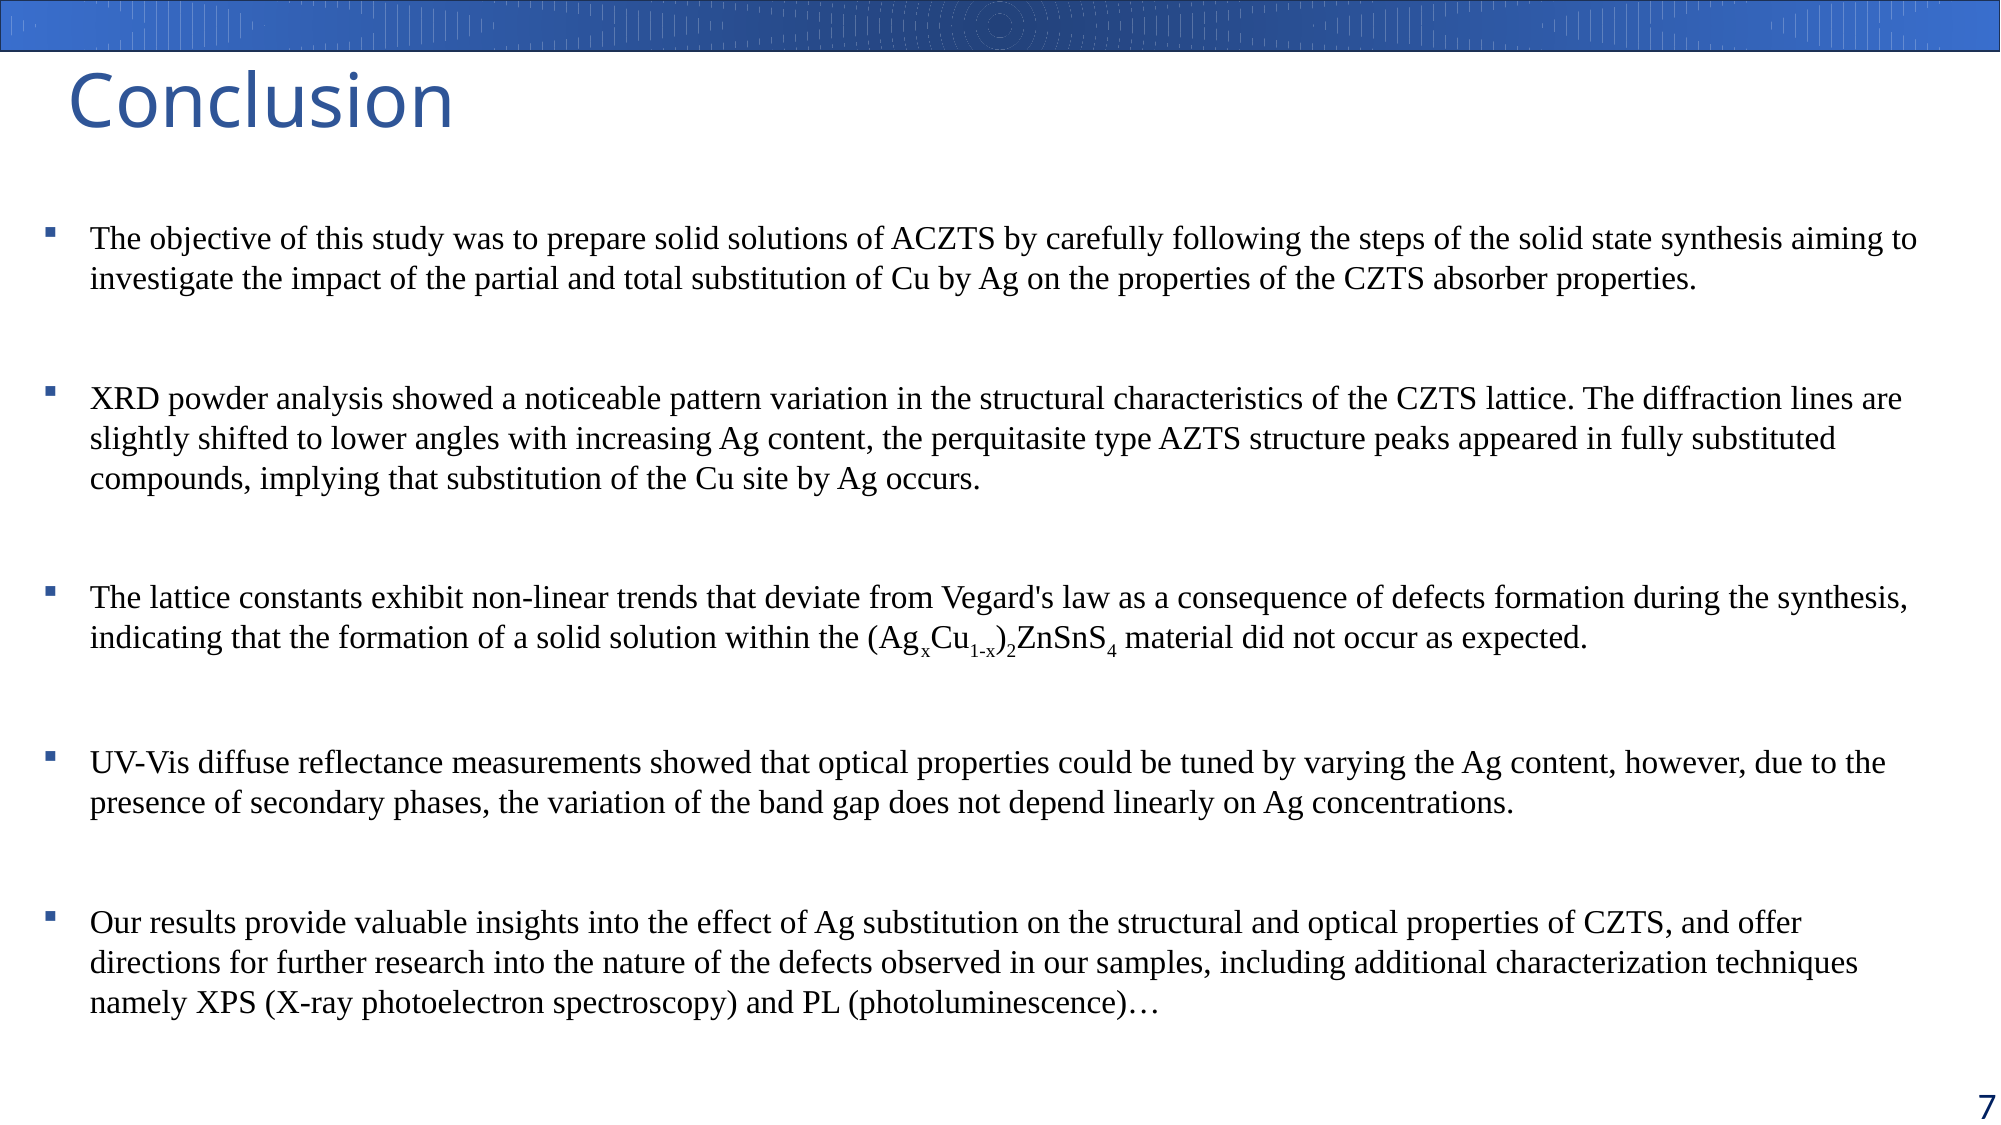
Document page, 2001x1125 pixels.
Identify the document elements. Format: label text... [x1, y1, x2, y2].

text_box 7 [1956, 1077, 2000, 1125]
text_box [0, 0, 2000, 39]
text_box The objective of this study was to prepare solid solutions of ACZTS by carefully following the steps of the solid state synthesis aiming to investigate the impact of the partial and total substitution of Cu by Ag on the properties of the CZTS absorber properties. XRD powder analysis showed a noticeable pattern variation in the structural characteristics of the CZTS lattice. The diffraction lines are slightly shifted to lower angles with increasing Ag content, the perquitasite type AZTS structure peaks appeared in fully substituted compounds, implying that substitution of the Cu site by Ag occurs. The lattice constants exhibit non-linear trends that deviate from Vegard's law as a consequence of defects formation during the synthesis, indicating that the formation of a solid solution within the (AgxCu1-x)2ZnSnS4 material did not occur as expected. UV-Vis diffuse reflectance measurements showed that optical properties could be tuned by varying the Ag content, however, due to the presence of secondary phases, the variation of the band gap does not depend linearly on Ag concentrations. Our results provide valuable insights into the effect of Ag substitution on the structural and optical properties of CZTS, and offer directions for further research into the nature of the defects observed in our samples, including additional characterization techniques namely XPS (X-ray photoelectron spectroscopy) and PL (photoluminescence)… [27, 217, 1959, 1110]
text_box [0, 39, 2000, 157]
text_box Conclusion [26, 58, 497, 136]
